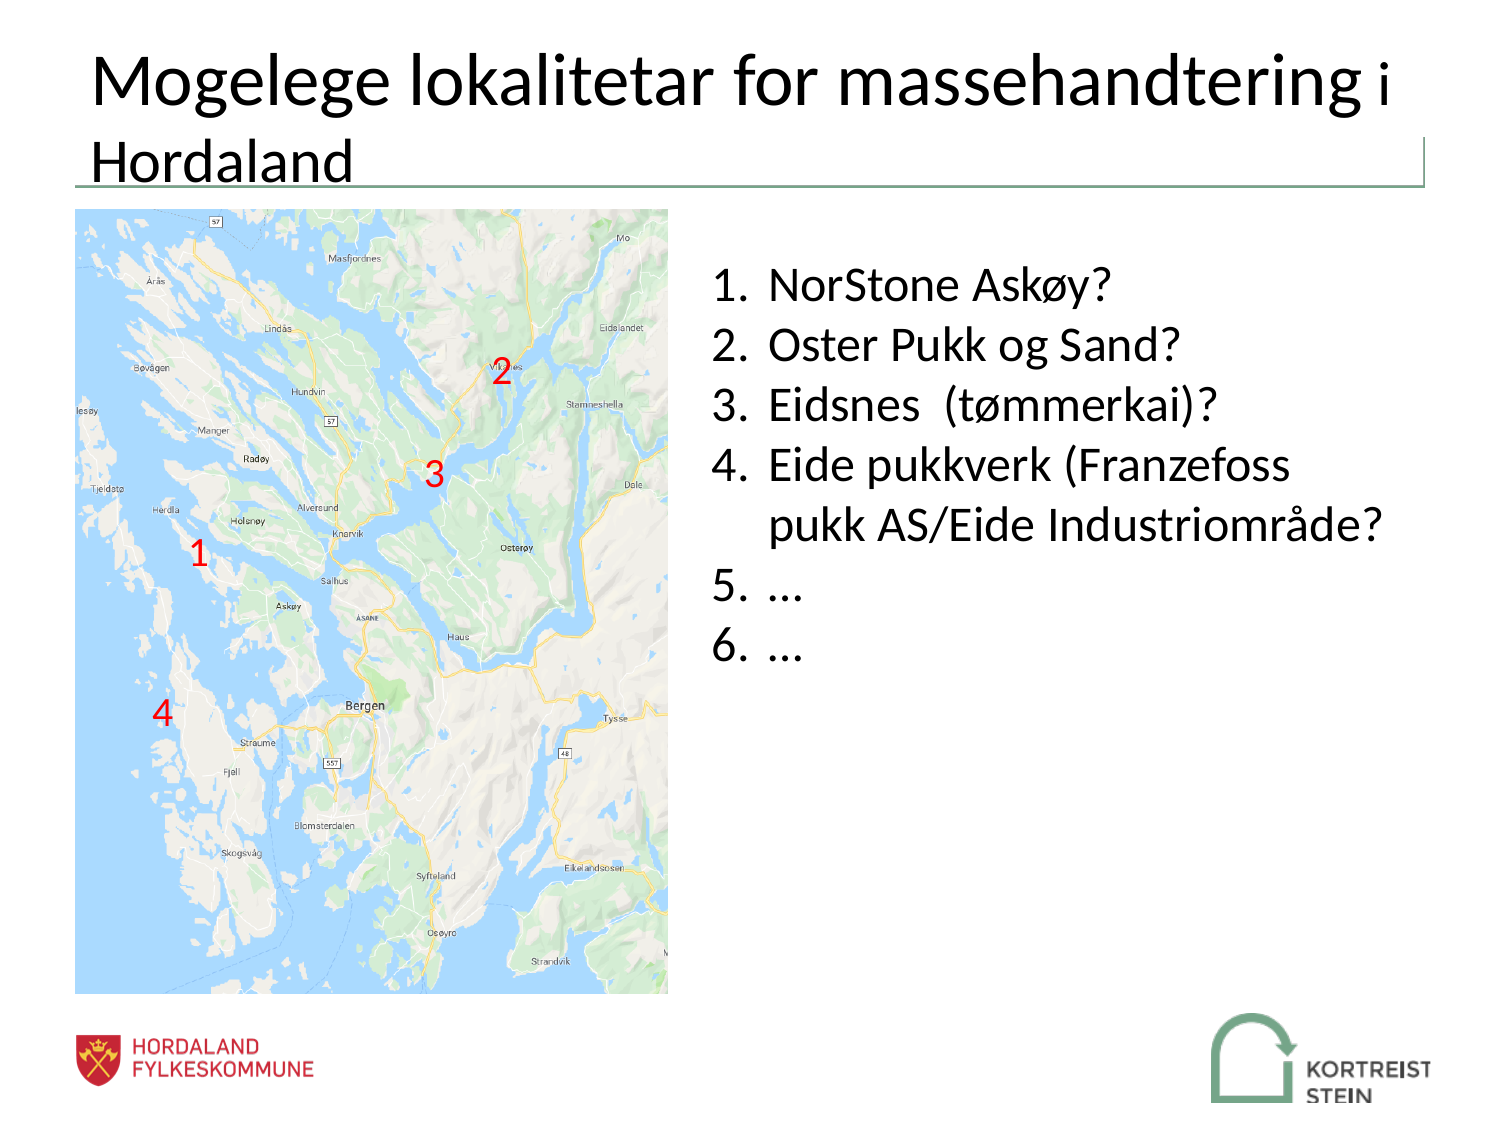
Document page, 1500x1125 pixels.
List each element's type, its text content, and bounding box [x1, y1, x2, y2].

text_box NorStone Askøy? Oster Pukk og Sand? Eidsnes (tømmerkai)? Eide pukkverk (Franzefoss pukk AS/Eide Industriområde? … … [697, 244, 1406, 679]
picture [75, 1034, 314, 1088]
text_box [74, 209, 668, 994]
title Mogelege lokalitetar for massehandtering i Hordaland [75, 45, 1425, 181]
